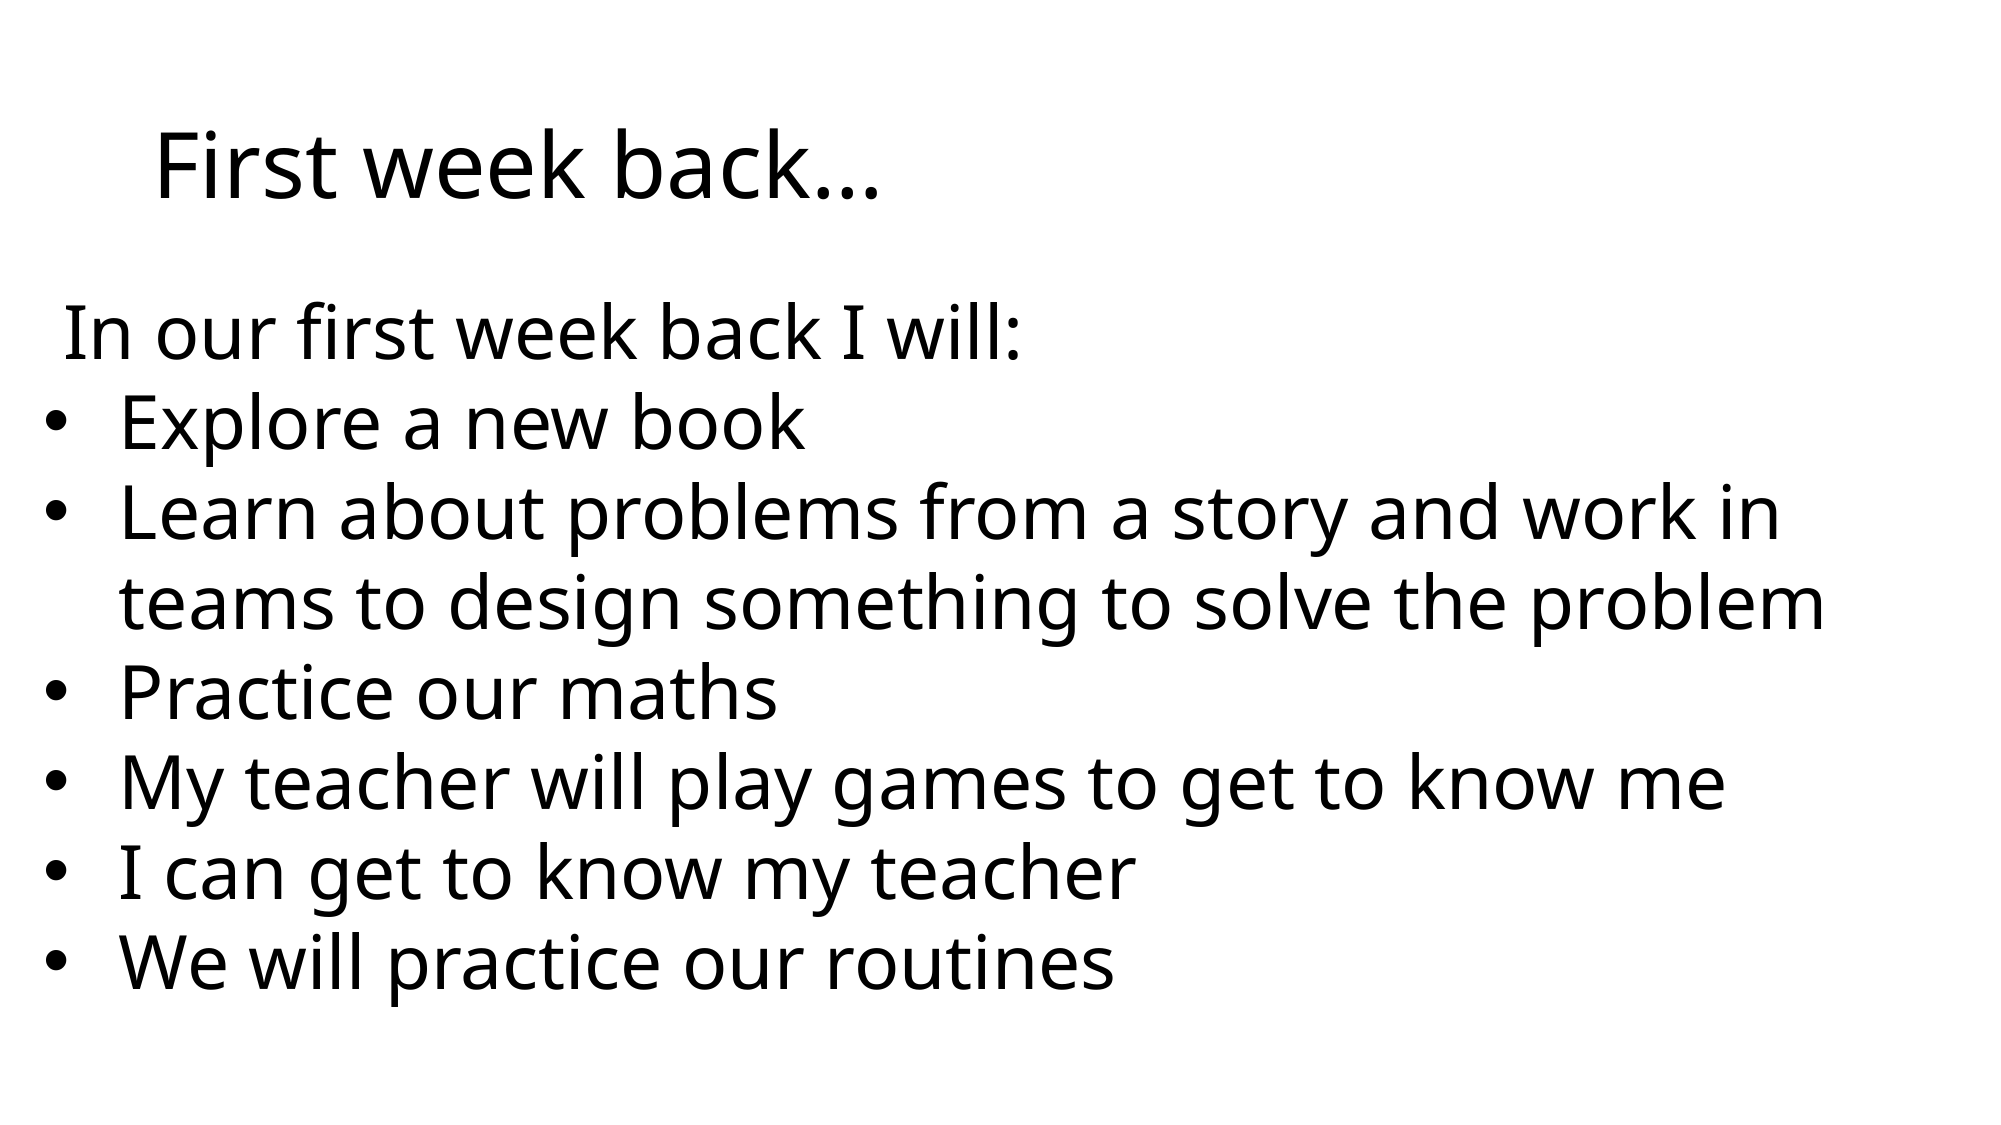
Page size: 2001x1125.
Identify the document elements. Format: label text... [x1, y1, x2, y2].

text_box In our first week back I will: Explore a new book Learn about problems from a story and work in teams to design something to solve the problem Practice our maths My teacher will play games to get to know me I can get to know my teacher We will practice our routines [29, 277, 1971, 1012]
title First week back… [137, 59, 1863, 277]
